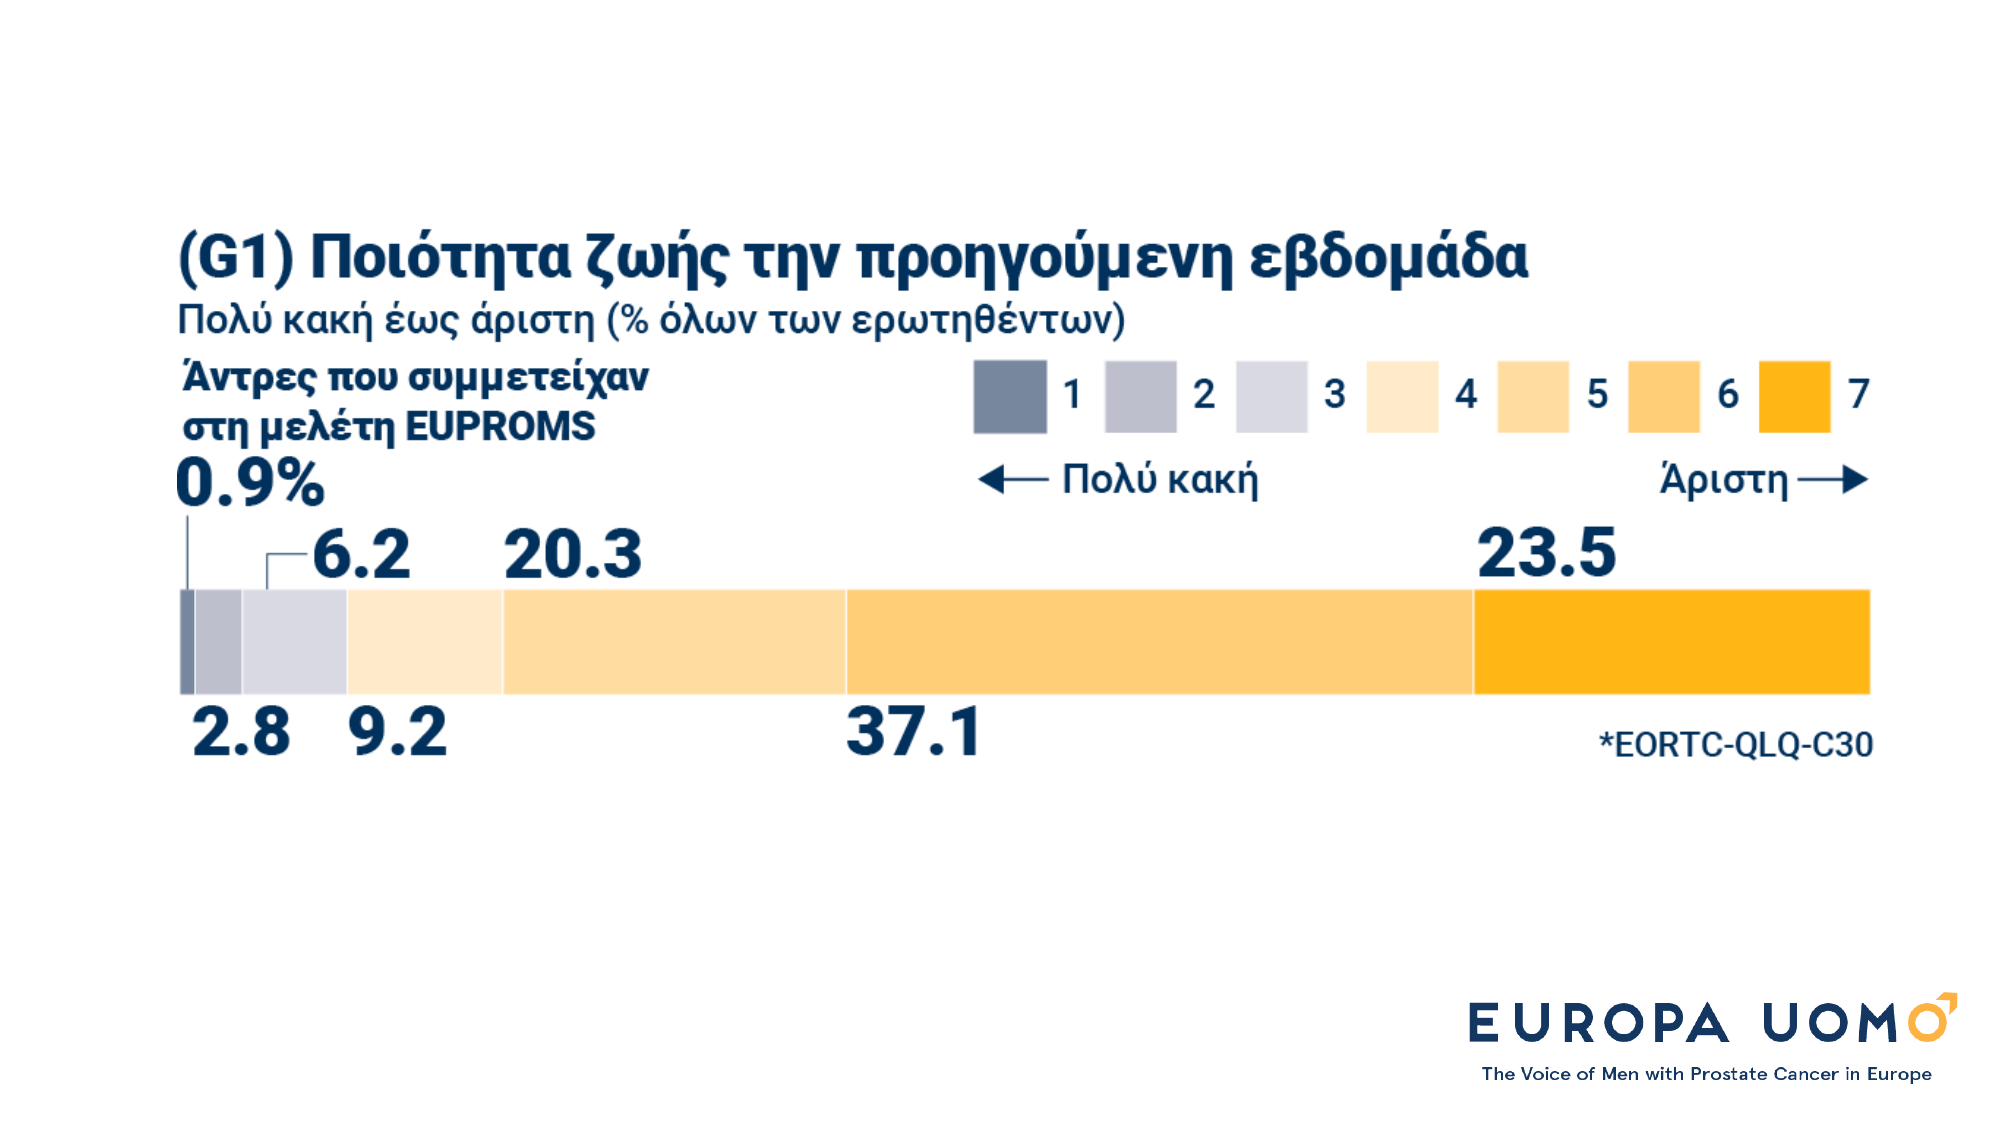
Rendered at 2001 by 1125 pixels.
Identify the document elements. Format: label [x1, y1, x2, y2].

picture [1455, 992, 1958, 1085]
picture [177, 225, 1875, 770]
